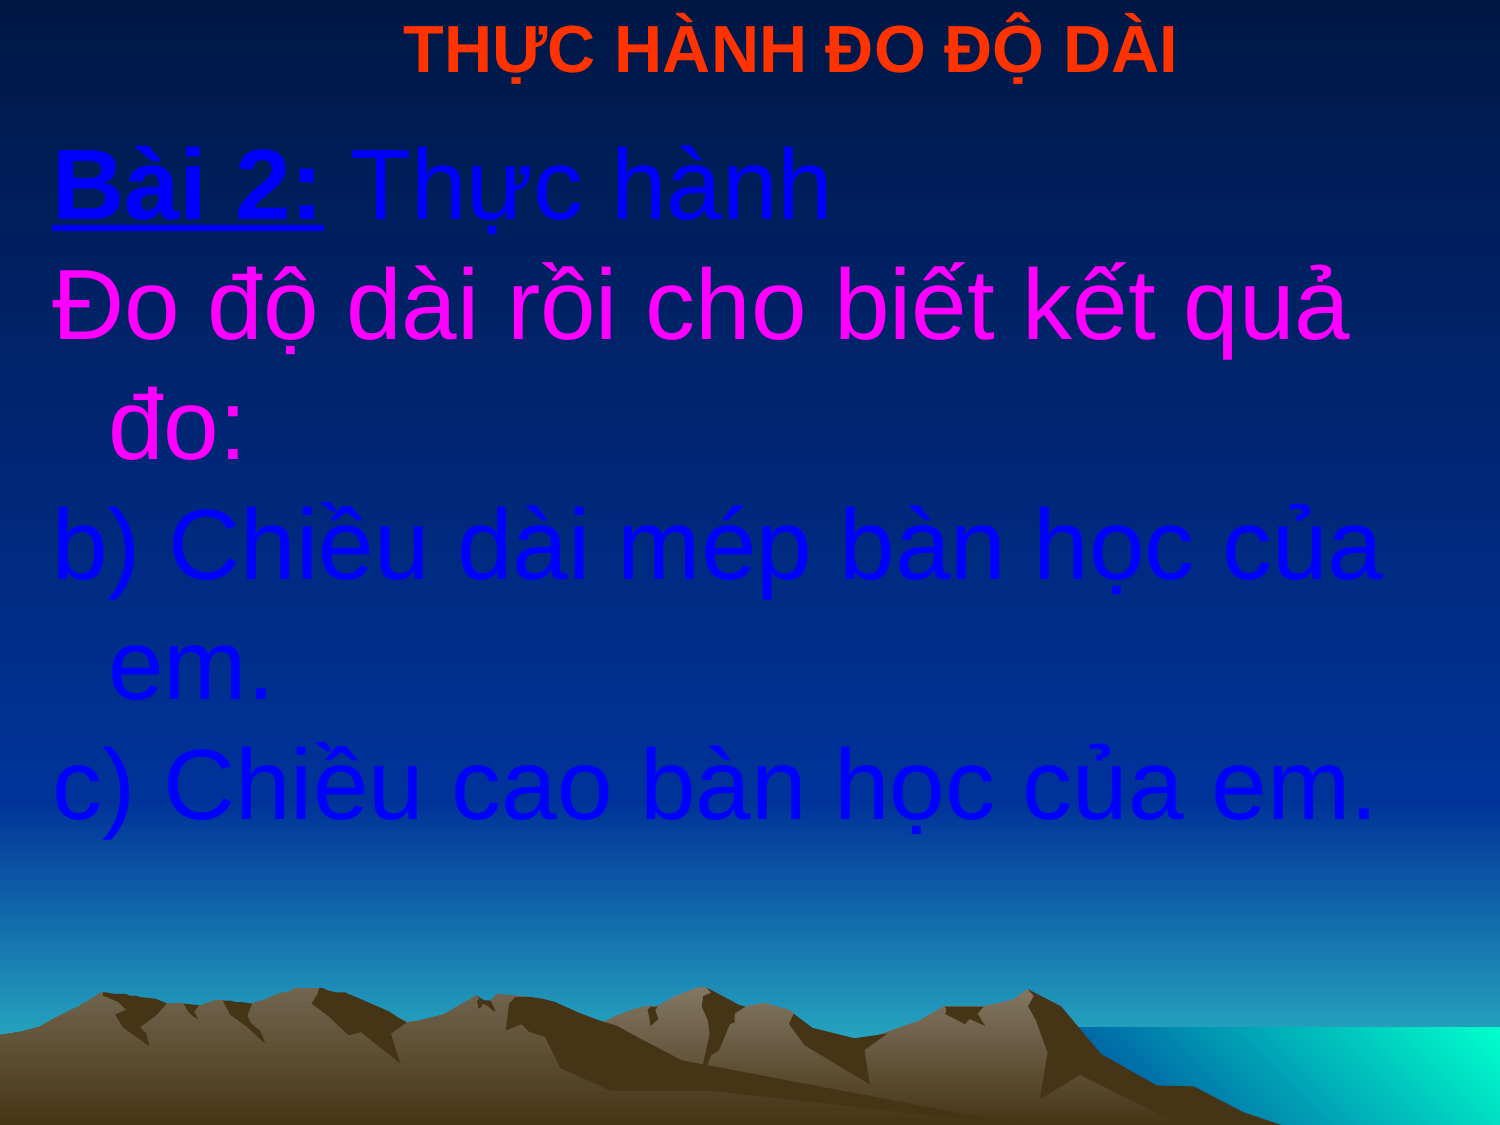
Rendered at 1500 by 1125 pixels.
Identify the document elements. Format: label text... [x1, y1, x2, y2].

text_box Bài 2: Thực hành Đo độ dài rồi cho biết kết quả đo: b) Chiều dài mép bàn học của em. c) Chiều cao bàn học của em. [37, 112, 1463, 1087]
text_box THỰC HÀNH ĐO ĐỘ DÀI [388, 0, 1194, 94]
